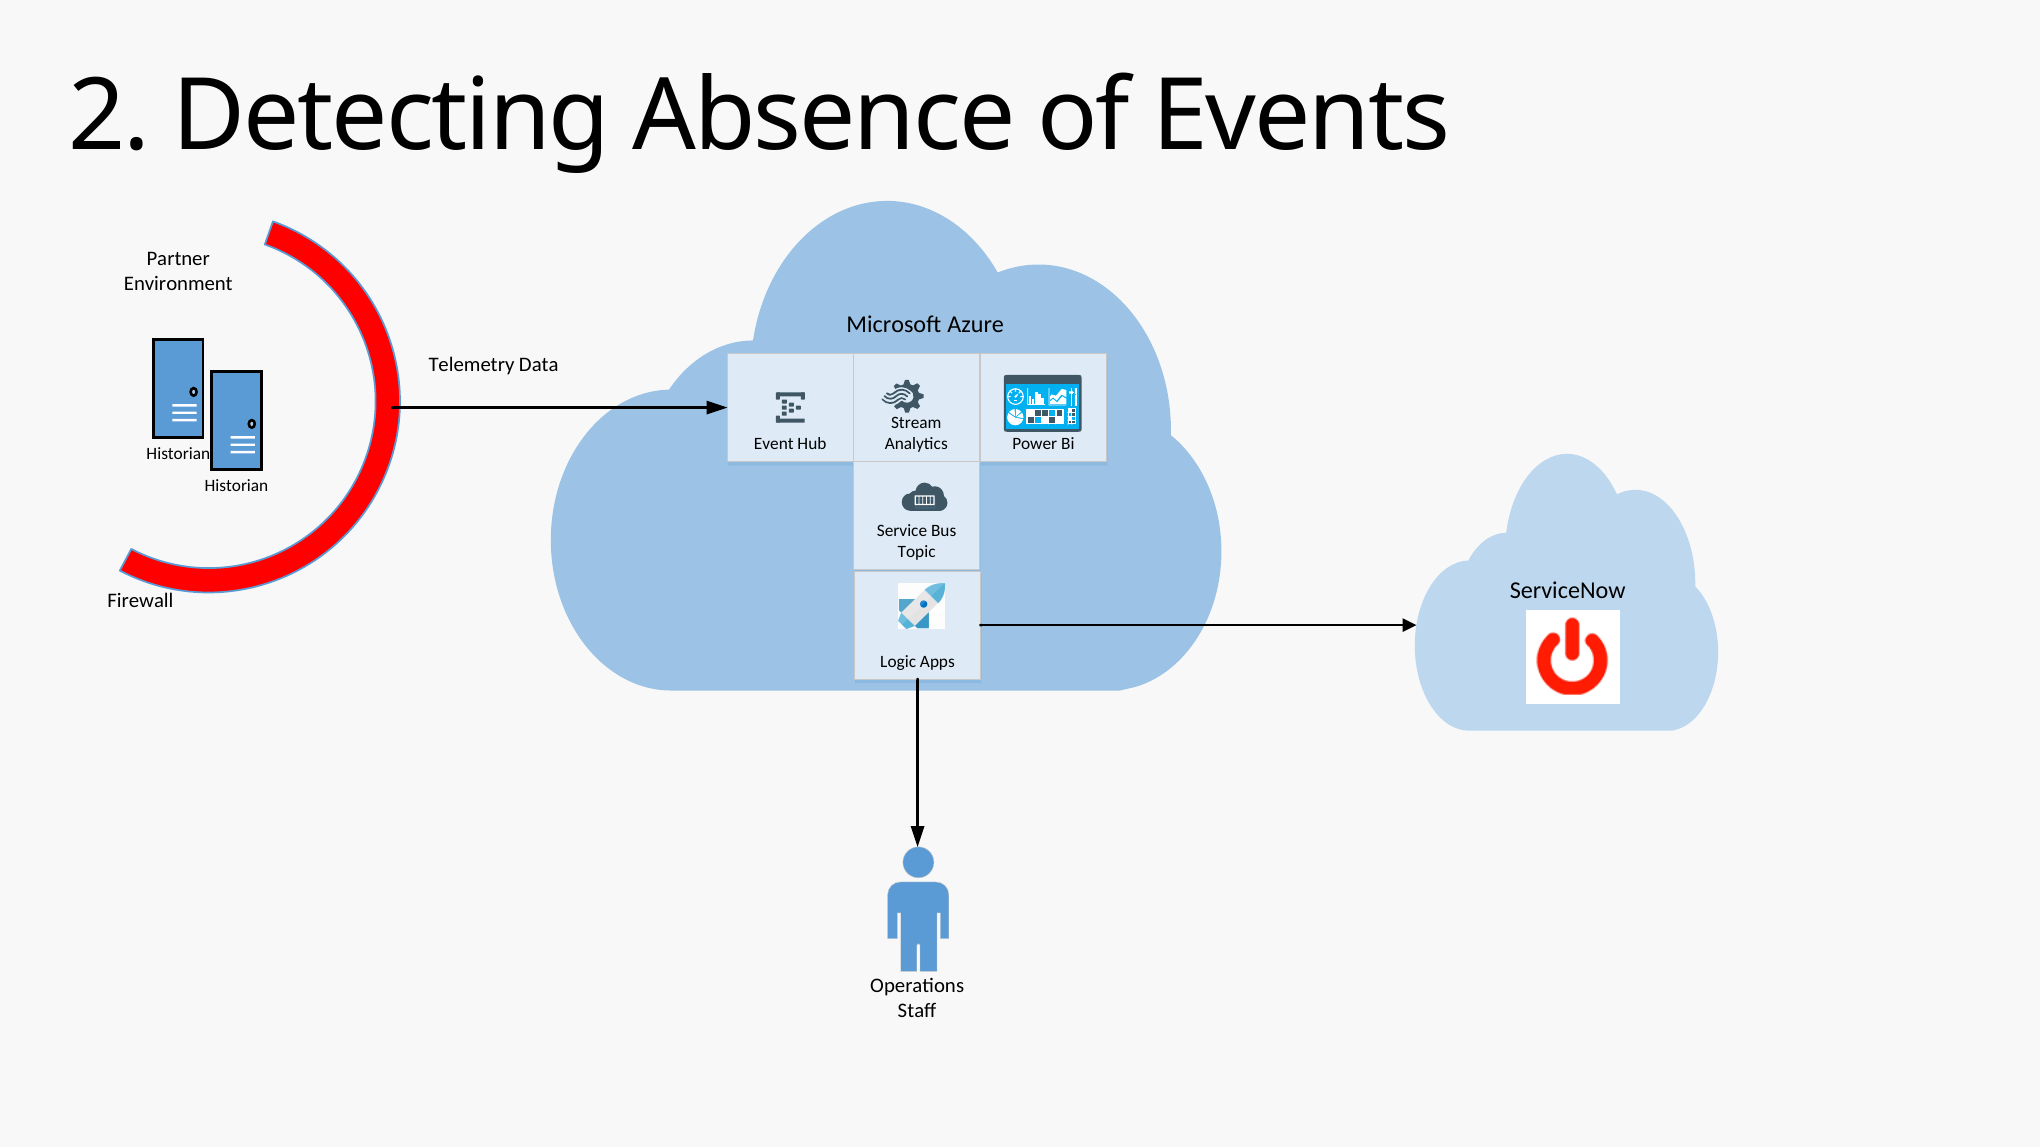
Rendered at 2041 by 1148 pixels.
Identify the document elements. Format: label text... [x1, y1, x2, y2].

picture [94, 198, 1721, 1036]
title 2. Detecting Absence of Events [45, 48, 1996, 199]
